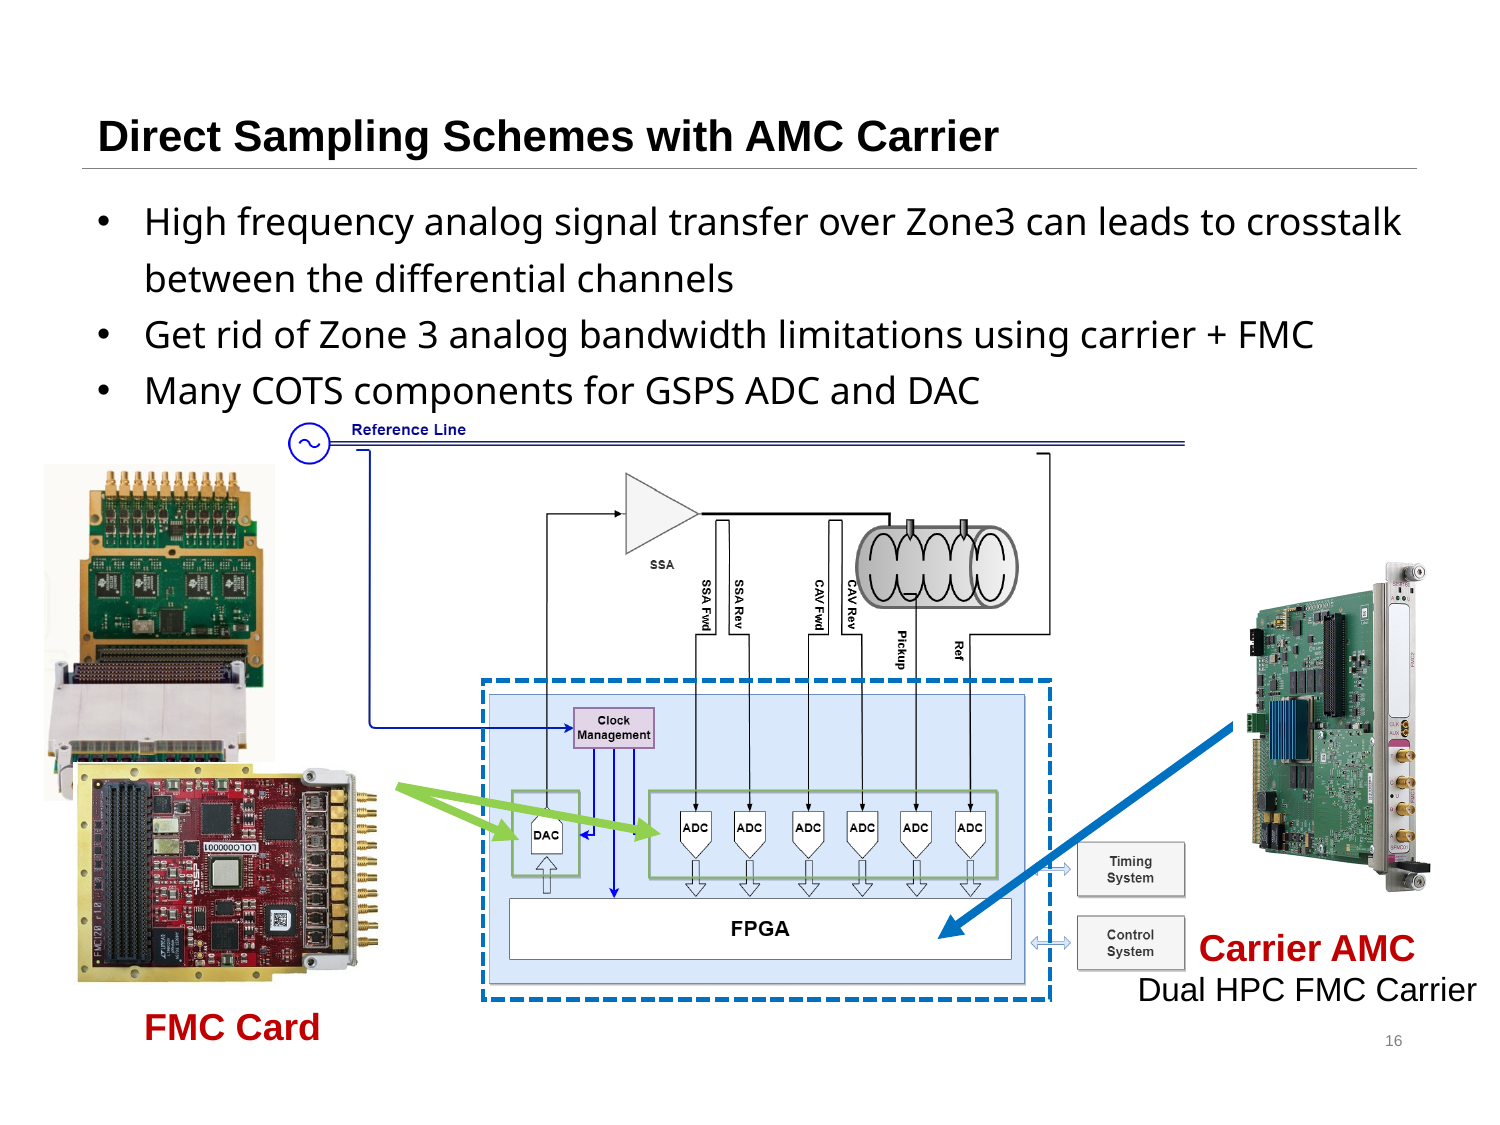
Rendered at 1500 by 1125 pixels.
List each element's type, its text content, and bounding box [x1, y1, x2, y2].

picture [1233, 558, 1441, 897]
text_box Carrier AMC Dual HPC FMC Carrier [1092, 916, 1500, 1016]
text_box [482, 986, 1051, 1000]
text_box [397, 786, 661, 835]
title Direct Sampling Schemes with AMC Carrier [82, 0, 1418, 169]
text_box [937, 707, 1259, 940]
picture [44, 420, 1187, 986]
slide_number 16 [1059, 1023, 1418, 1058]
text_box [396, 786, 520, 840]
text_box High frequency analog signal transfer over Zone3 can leads to crosstalk between the differential channels Get rid of Zone 3 analog bandwidth limitations using carrier + FMC Many COTS components for GSPS ADC and DAC [82, 179, 1429, 420]
text_box FMC Card [105, 995, 360, 1056]
